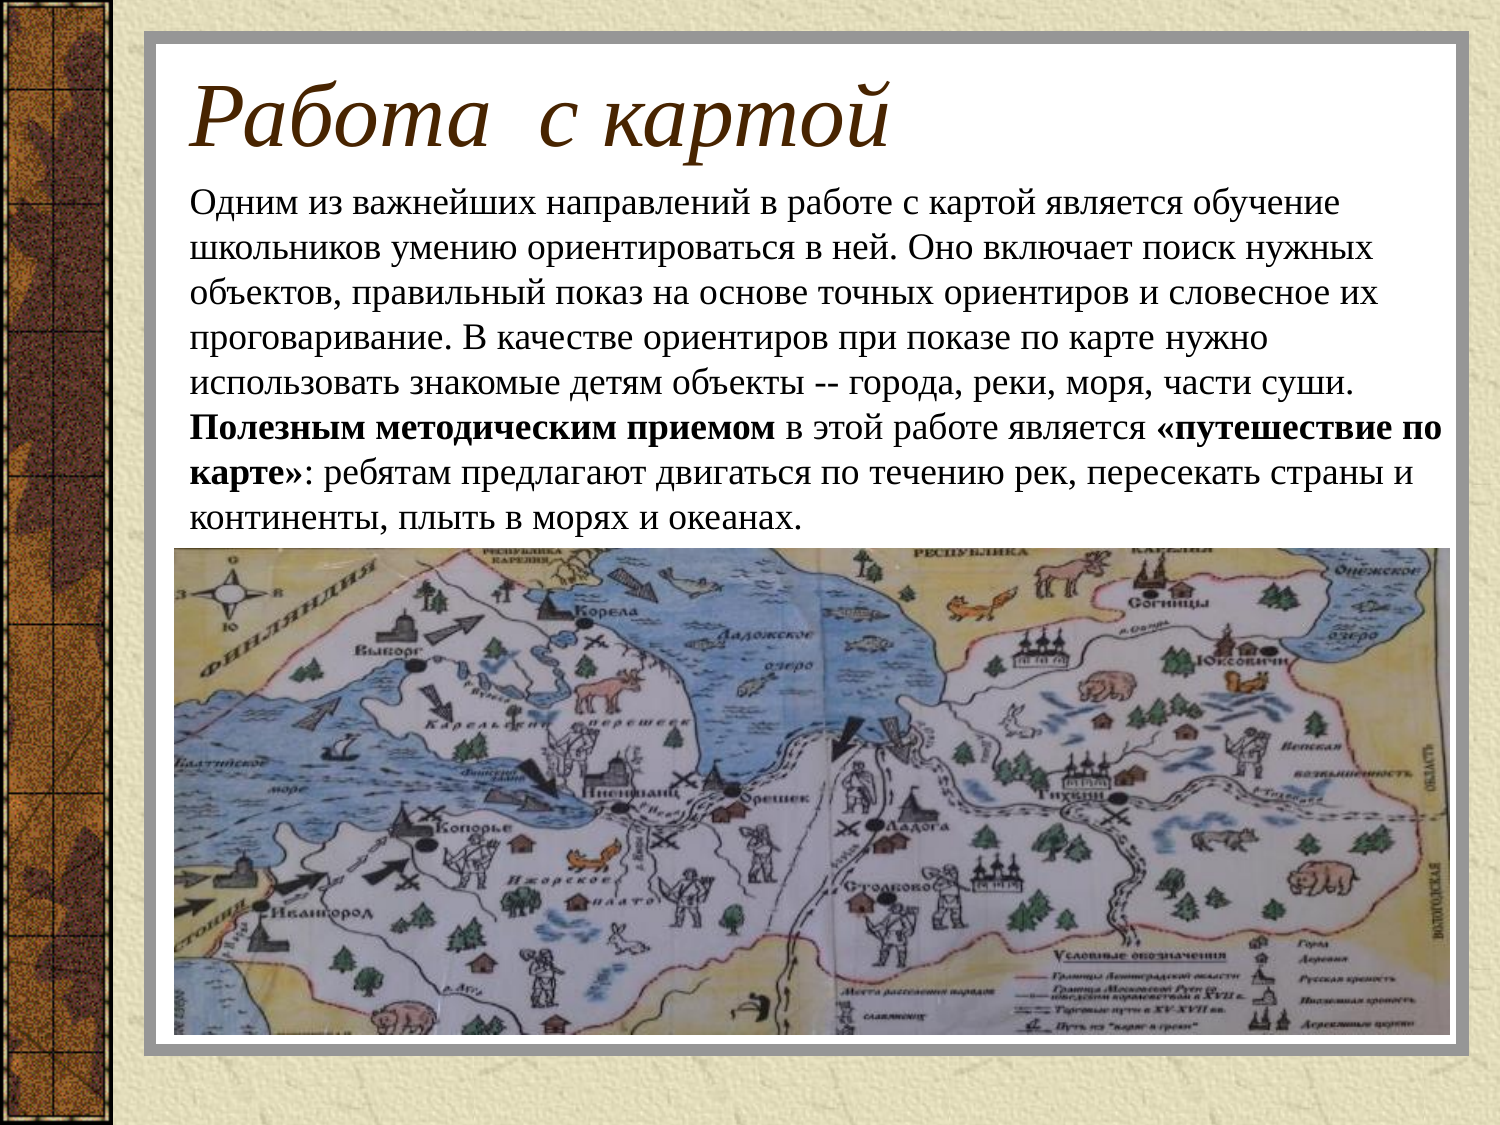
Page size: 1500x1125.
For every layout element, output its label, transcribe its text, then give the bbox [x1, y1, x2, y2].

text_box Одним из важнейших направлений в работе с картой является обучение школьников умению ориентироваться в ней. Оно включает поиск нужных объектов, правильный показ на основе точных ориентиров и словесное их проговаривание. В качестве ориентиров при показе по карте нужно использовать знакомые детям объекты -- города, реки, моря, части суши. Полезным методическим приемом в этой работе является «путешествие по карте»: ребятам предлагают двигаться по течению рек, пересекать страны и континенты, плыть в морях и океанах. [174, 169, 1475, 545]
picture [0, 0, 1500, 1125]
title Работа с картой [174, 54, 1450, 165]
